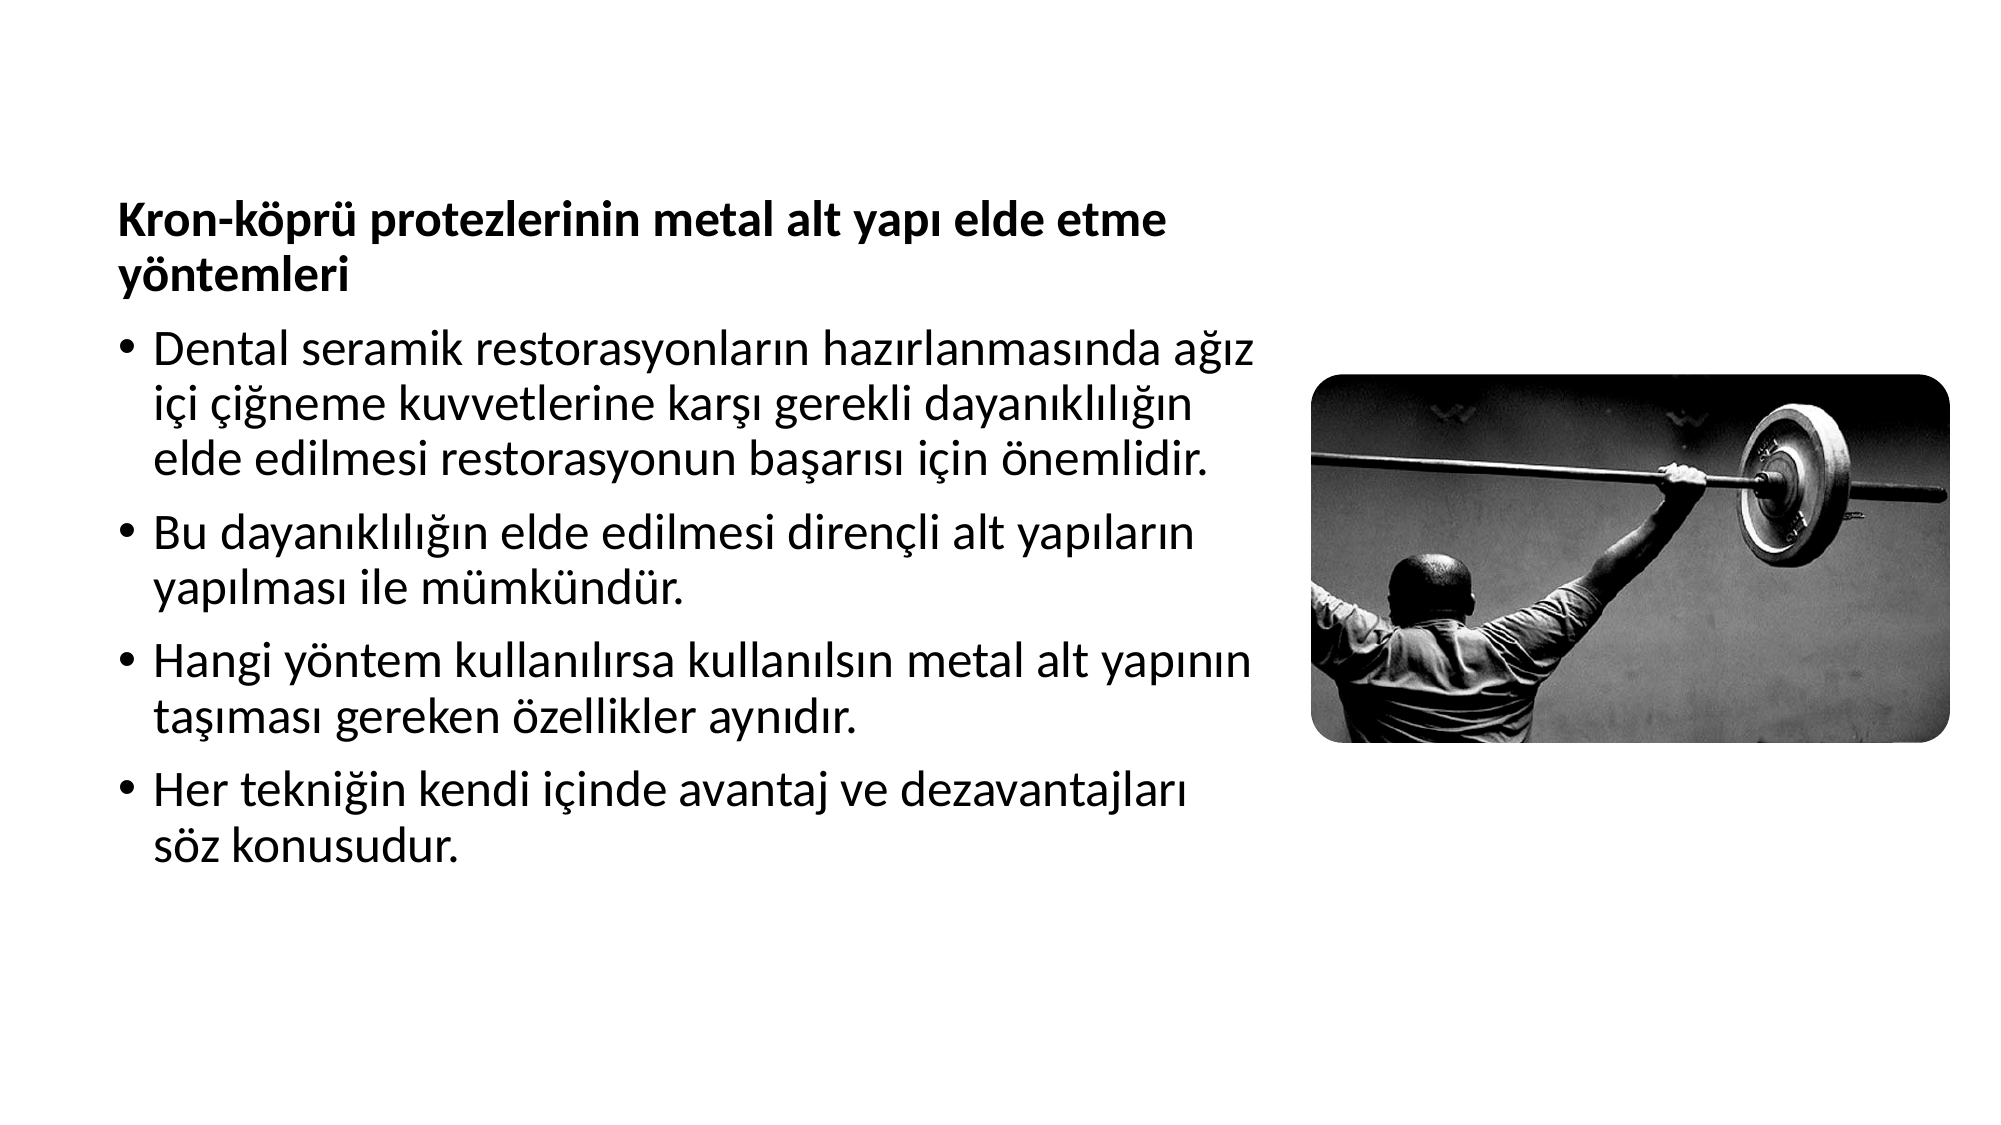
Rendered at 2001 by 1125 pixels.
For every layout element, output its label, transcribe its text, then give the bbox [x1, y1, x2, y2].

picture [1310, 374, 1950, 743]
list Kron-köprü protezlerinin metal alt yapı elde etme yöntemleri Dental seramik restorasyonların hazırlanmasında ağız içi çiğneme kuvvetlerine karşı gerekli dayanıklılığın elde edilmesi restorasyonun başarısı için önemlidir. Bu dayanıklılığın elde edilmesi dirençli alt yapıların yapılması ile mümkündür. Hangi yöntem kullanılırsa kullanılsın metal alt yapının taşıması gereken özellikler aynıdır. Her tekniğin kendi içinde avantaj ve dezavantajları söz konusudur. [103, 184, 1280, 933]
